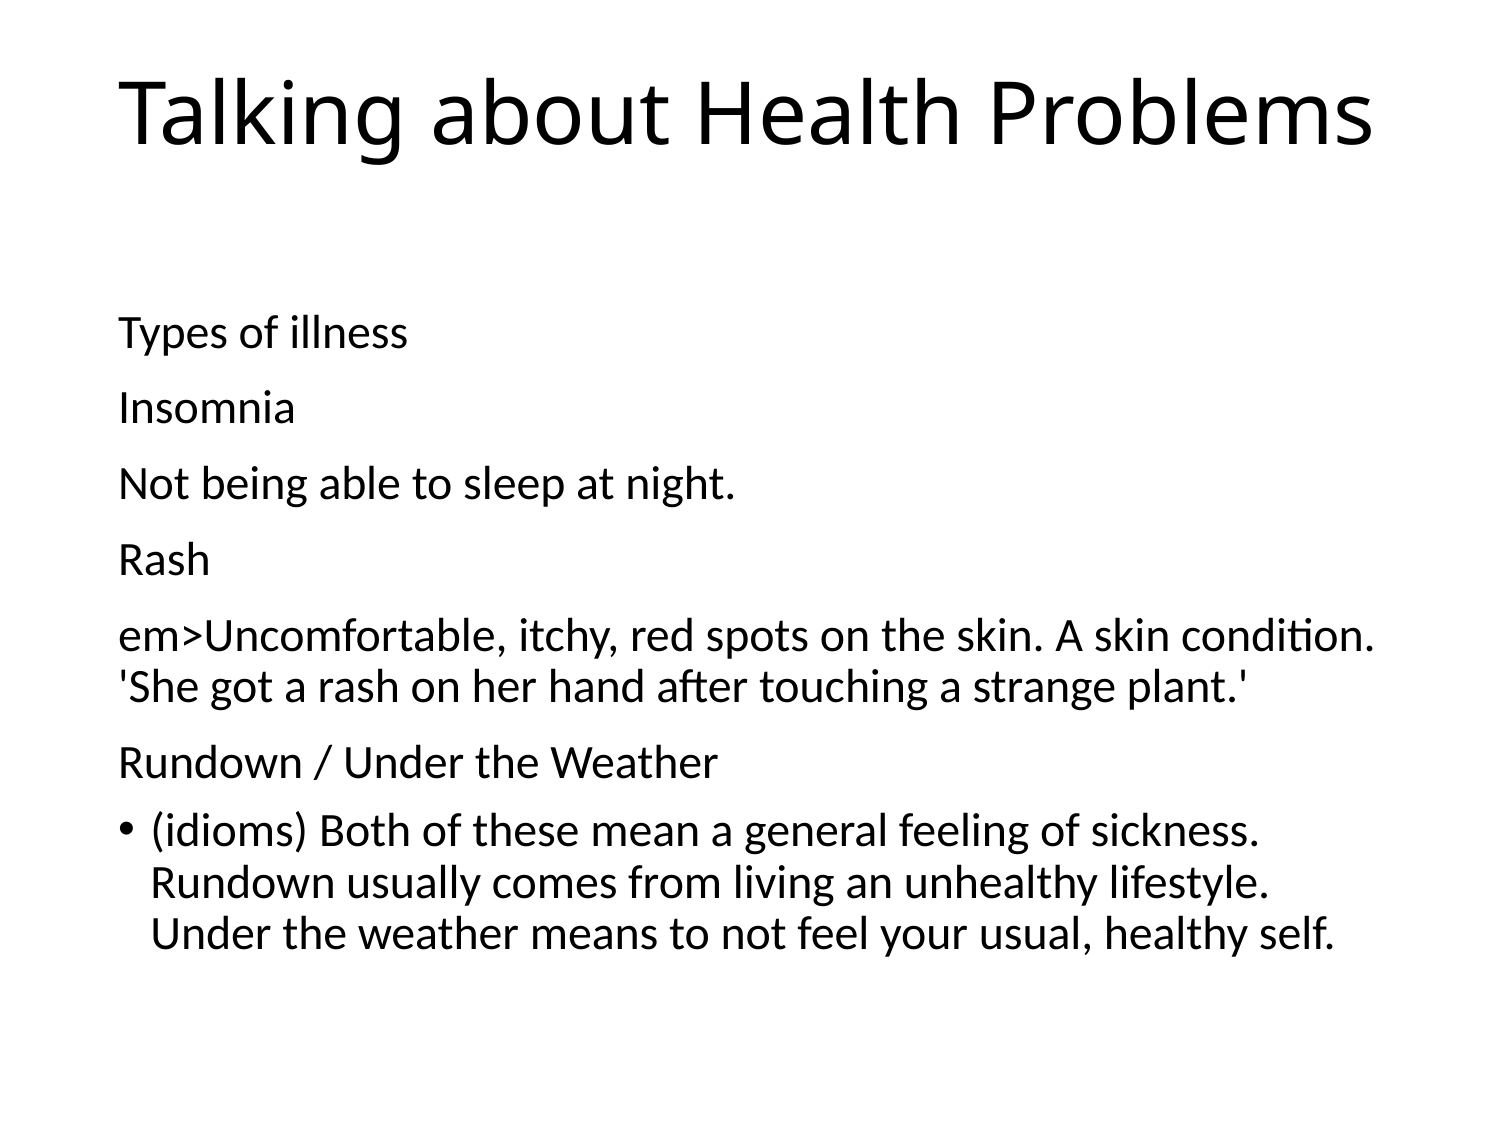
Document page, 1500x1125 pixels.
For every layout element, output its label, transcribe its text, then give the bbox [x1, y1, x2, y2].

title Talking about Health Problems [103, 59, 1397, 278]
list Types of illness Insomnia Not being able to sleep at night. Rash em>Uncomfortable, itchy, red spots on the skin. A skin condition. 'She got a rash on her hand after touching a strange plant.' Rundown / Under the Weather (idioms) Both of these mean a general feeling of sickness. Rundown usually comes from living an unhealthy lifestyle. Under the weather means to not feel your usual, healthy self. [103, 299, 1397, 1014]
